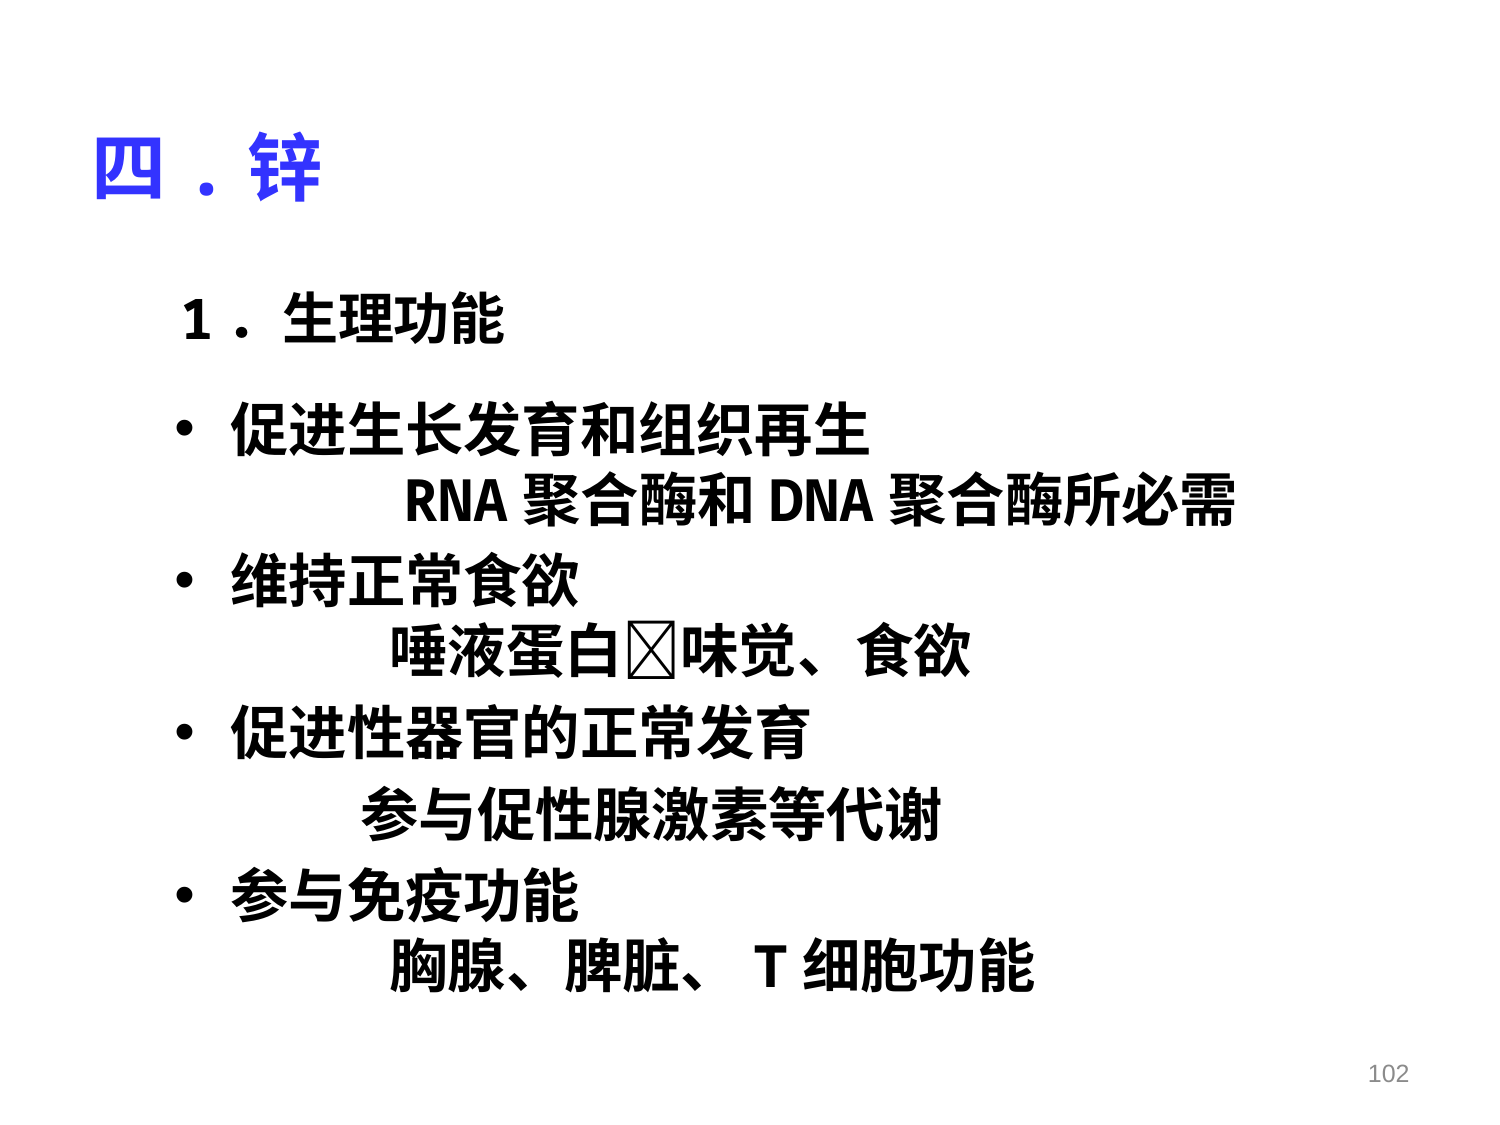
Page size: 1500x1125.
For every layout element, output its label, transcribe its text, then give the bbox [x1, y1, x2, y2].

text_box 四.锌 [76, 113, 396, 219]
title 1．生理功能 [64, 243, 1415, 471]
list 促进生长发育和组织再生 RNA聚合酶和DNA聚合酶所必需 维持正常食欲 唾液蛋白味觉、食欲 促进性器官的正常发育 参与促性腺激素等代谢 参与免疫功能 胸腺、脾脏、T细胞功能 [159, 385, 1500, 1125]
